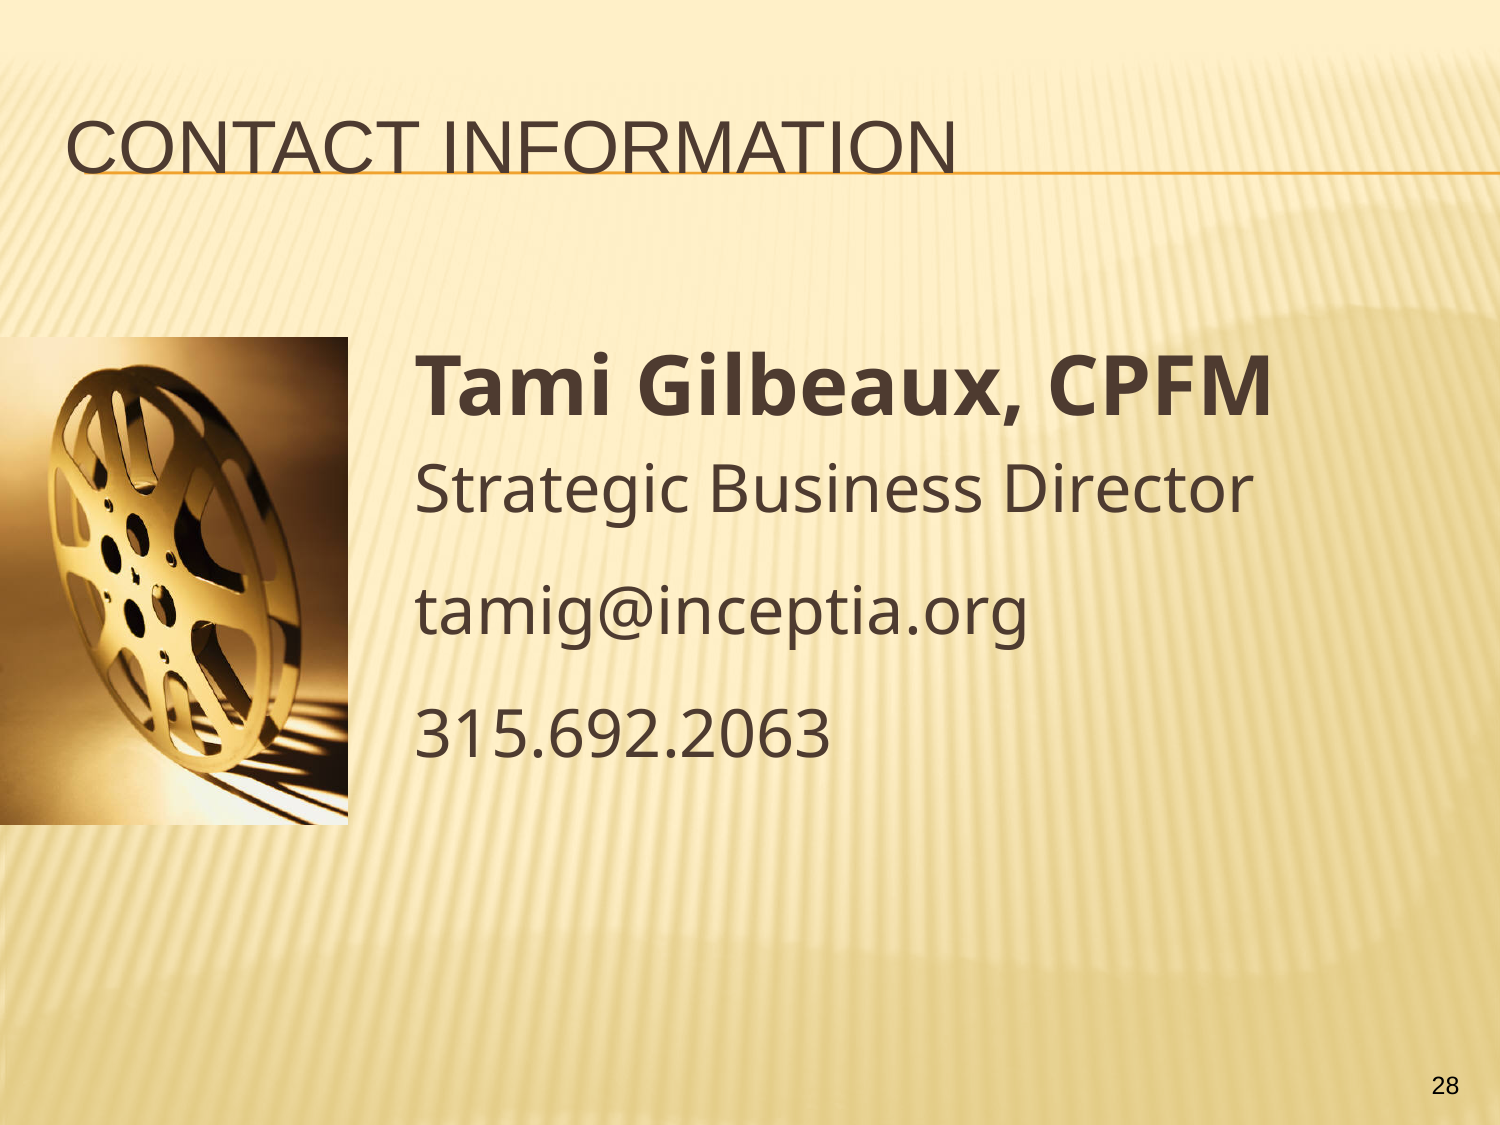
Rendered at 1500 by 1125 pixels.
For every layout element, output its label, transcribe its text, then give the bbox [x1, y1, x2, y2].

list Tami Gilbeaux, CPFM Strategic Business Director tamig@inceptia.org 315.692.2063 [399, 324, 1500, 968]
picture [0, 337, 348, 825]
title Contact Information [50, 75, 1475, 213]
slide_number 28 [1350, 1061, 1475, 1103]
